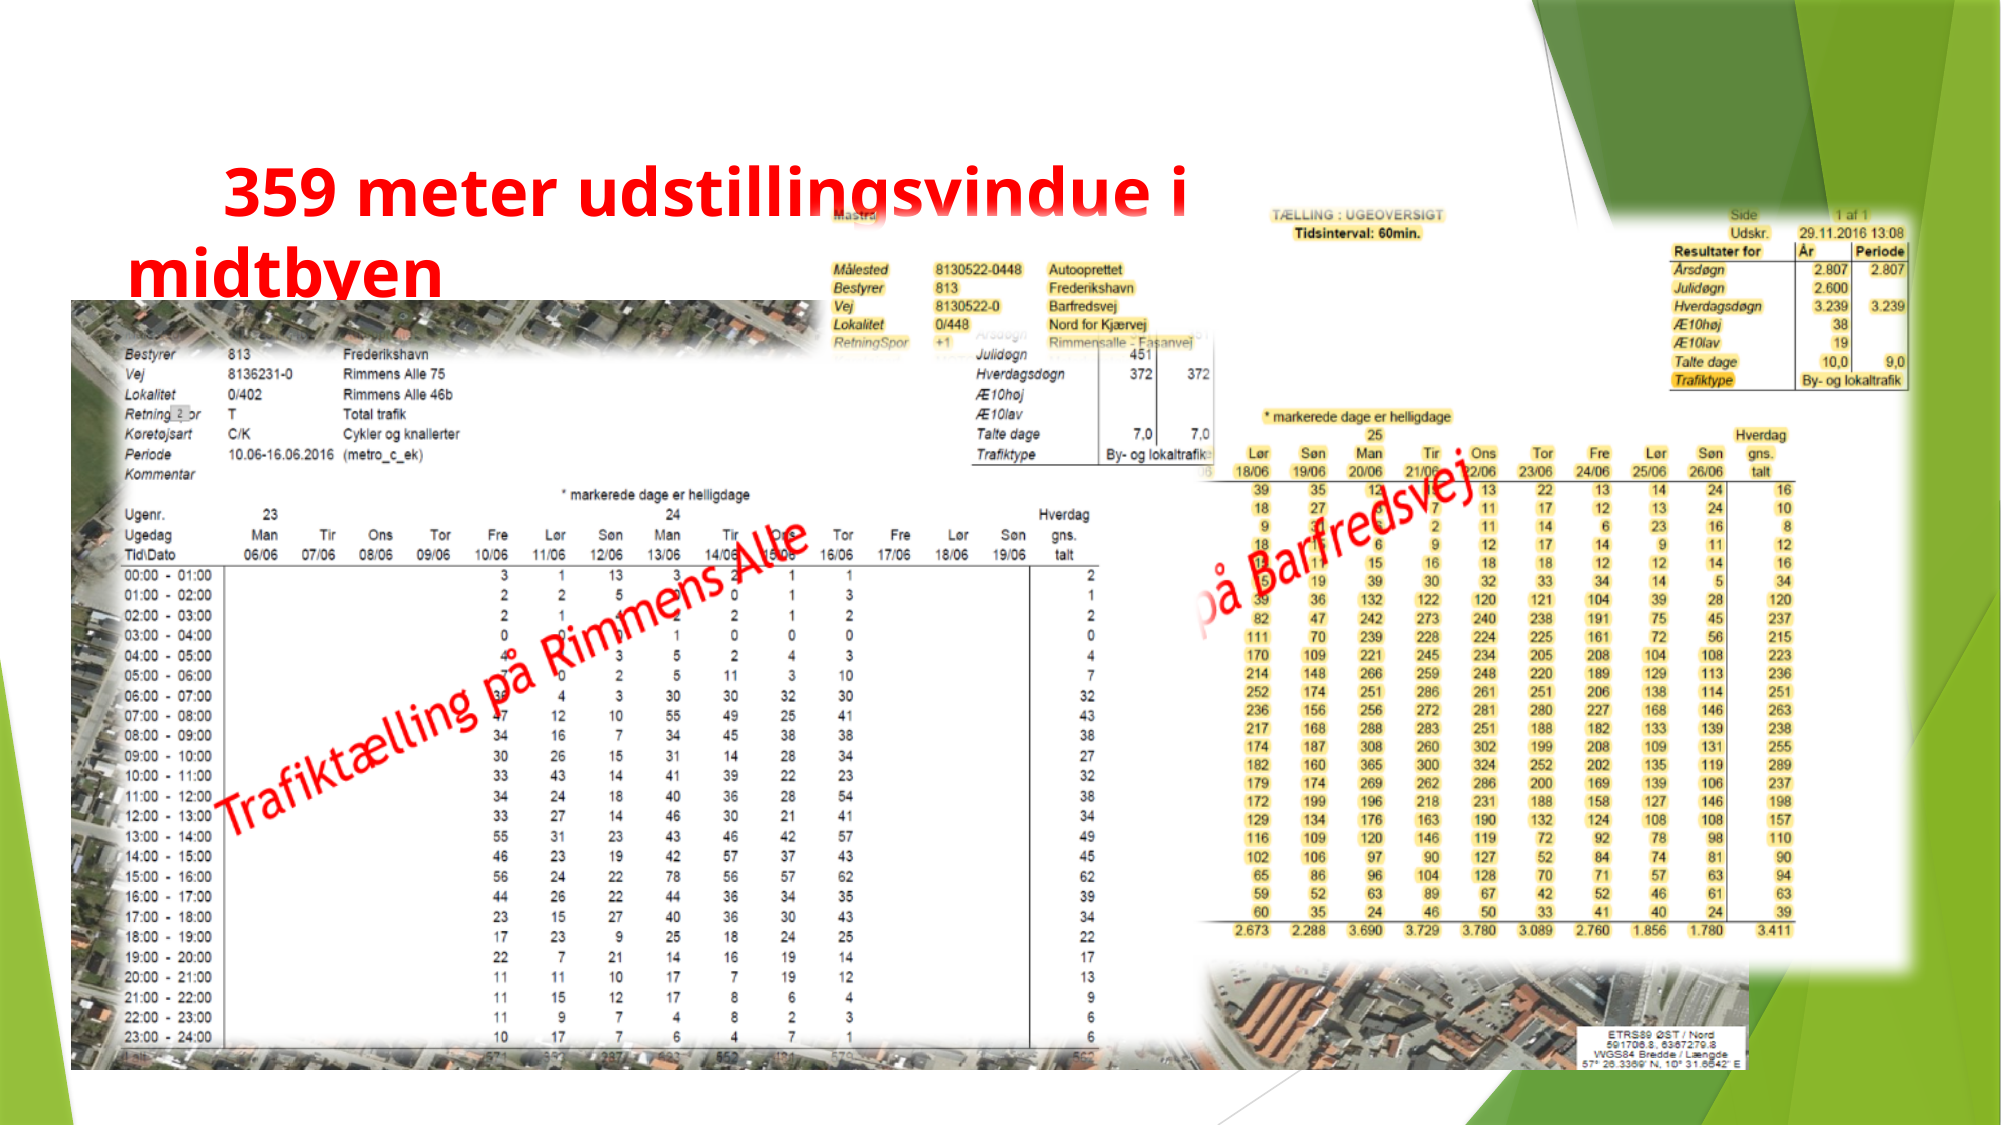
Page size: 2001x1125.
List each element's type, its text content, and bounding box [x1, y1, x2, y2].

title 359 meter udstillingsvindue i midtbyen [111, 133, 1522, 297]
picture [98, 197, 1930, 1071]
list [70, 300, 790, 1071]
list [1234, 1000, 1749, 1071]
